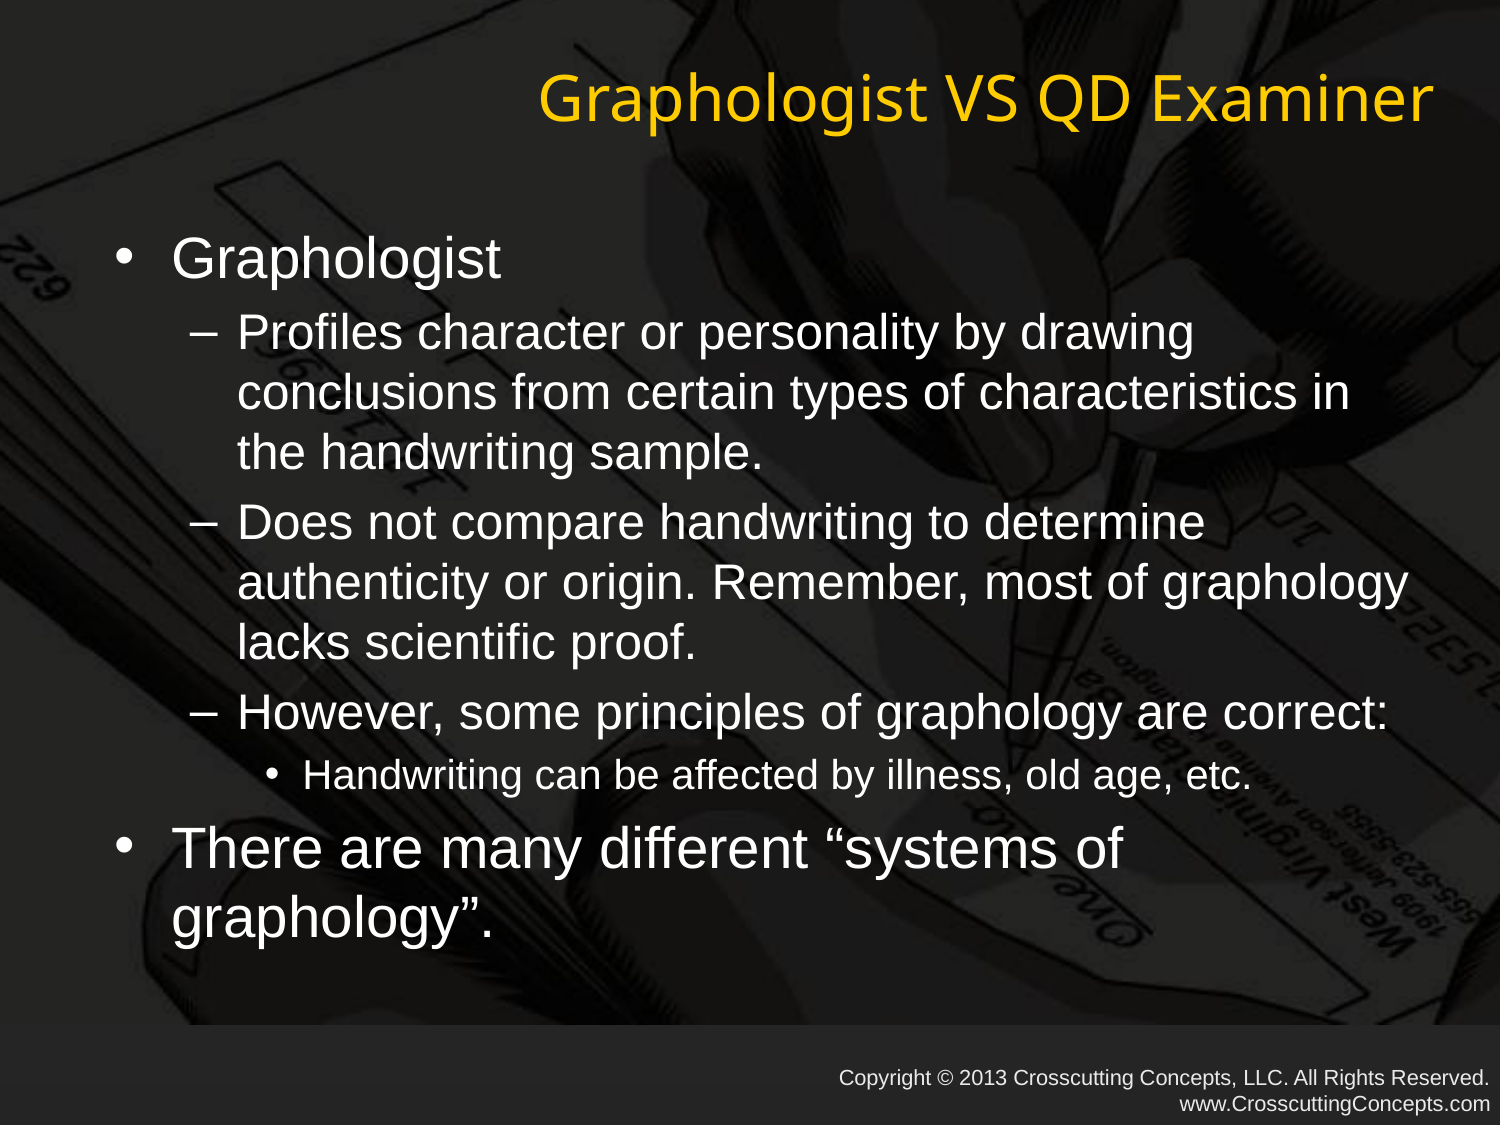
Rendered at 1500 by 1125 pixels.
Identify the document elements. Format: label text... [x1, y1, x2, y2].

picture [0, 0, 1500, 1025]
title Graphologist VS QD Examiner [99, 50, 1450, 143]
list Graphologist Profiles character or personality by drawing conclusions from certain types of characteristics in the handwriting sample. Does not compare handwriting to determine authenticity or origin. Remember, most of graphology lacks scientific proof. However, some principles of graphology are correct: Handwriting can be affected by illness, old age, etc. There are many different “systems of graphology”. [99, 212, 1438, 1038]
